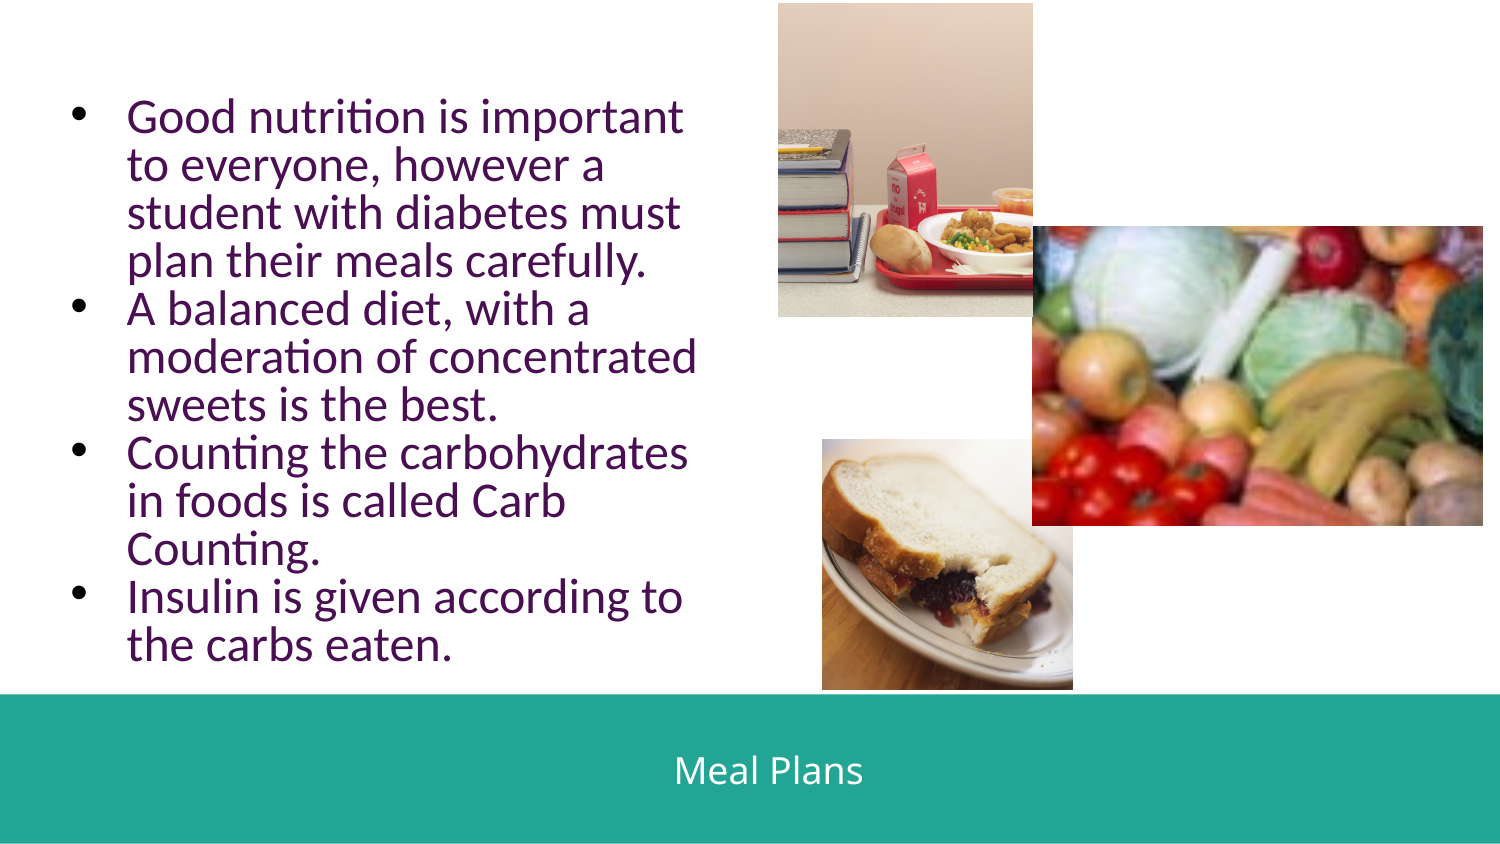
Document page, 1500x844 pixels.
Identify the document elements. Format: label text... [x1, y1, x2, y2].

list Meal Plans [257, 720, 1242, 819]
picture [778, 3, 1483, 691]
text_box Good nutrition is important to everyone, however a student with diabetes must plan their meals carefully. A balanced diet, with a moderation of concentrated sweets is the best. Counting the carbohydrates in foods is called Carb Counting. Insulin is given according to the carbs eaten. [55, 87, 750, 713]
